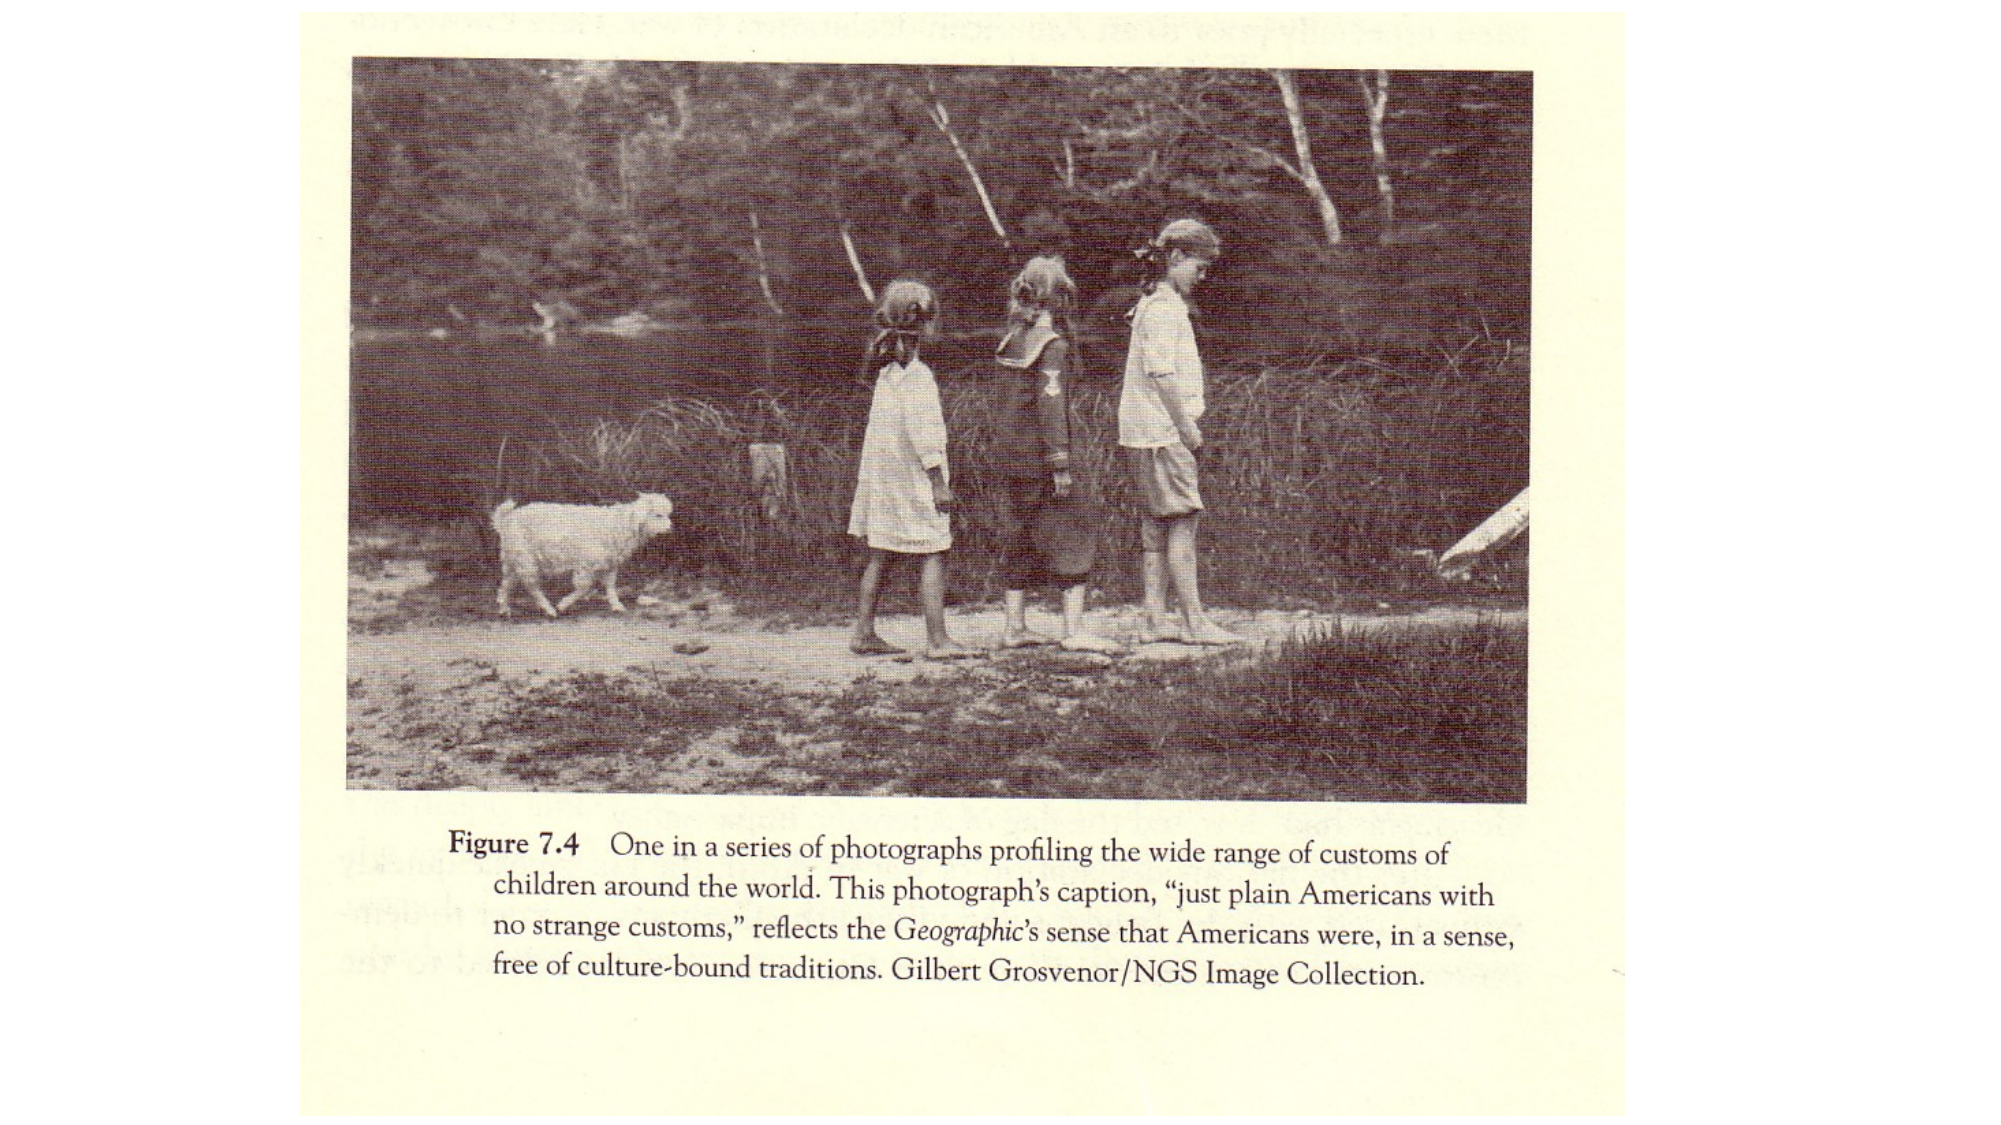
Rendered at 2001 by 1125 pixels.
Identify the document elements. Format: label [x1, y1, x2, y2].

picture [299, 12, 1625, 1116]
